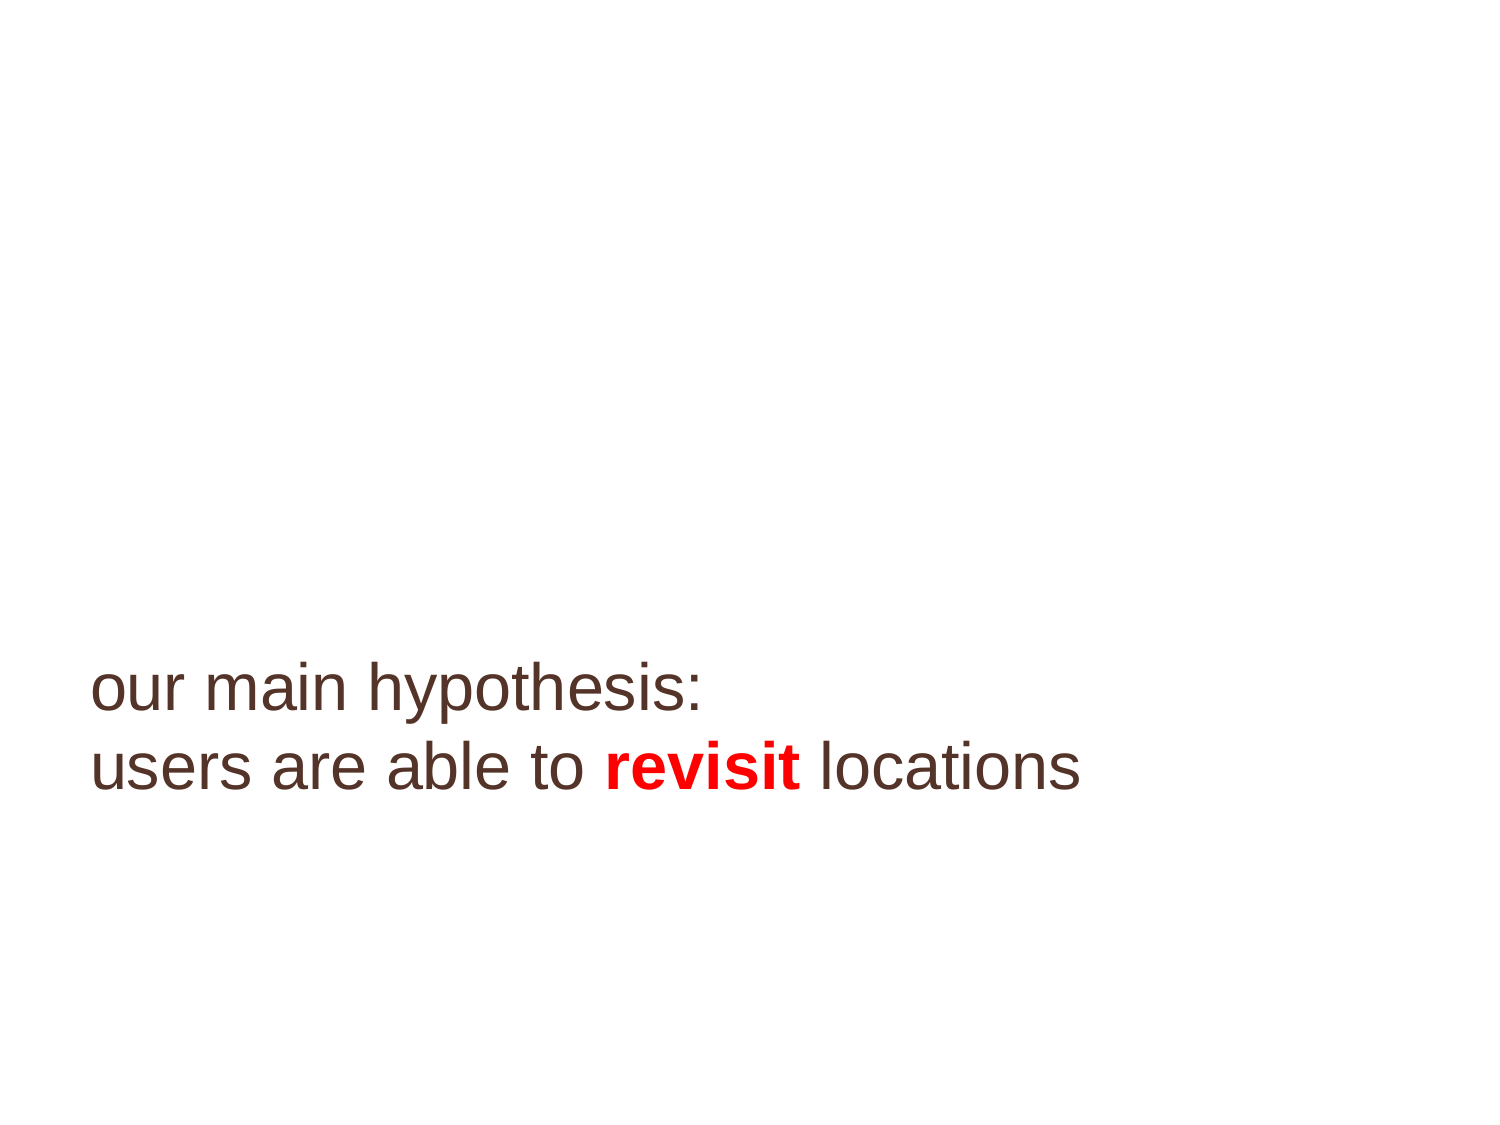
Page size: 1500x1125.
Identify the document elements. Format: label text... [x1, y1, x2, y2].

list our main hypothesis: users are able to revisit locations [74, 262, 1426, 1006]
